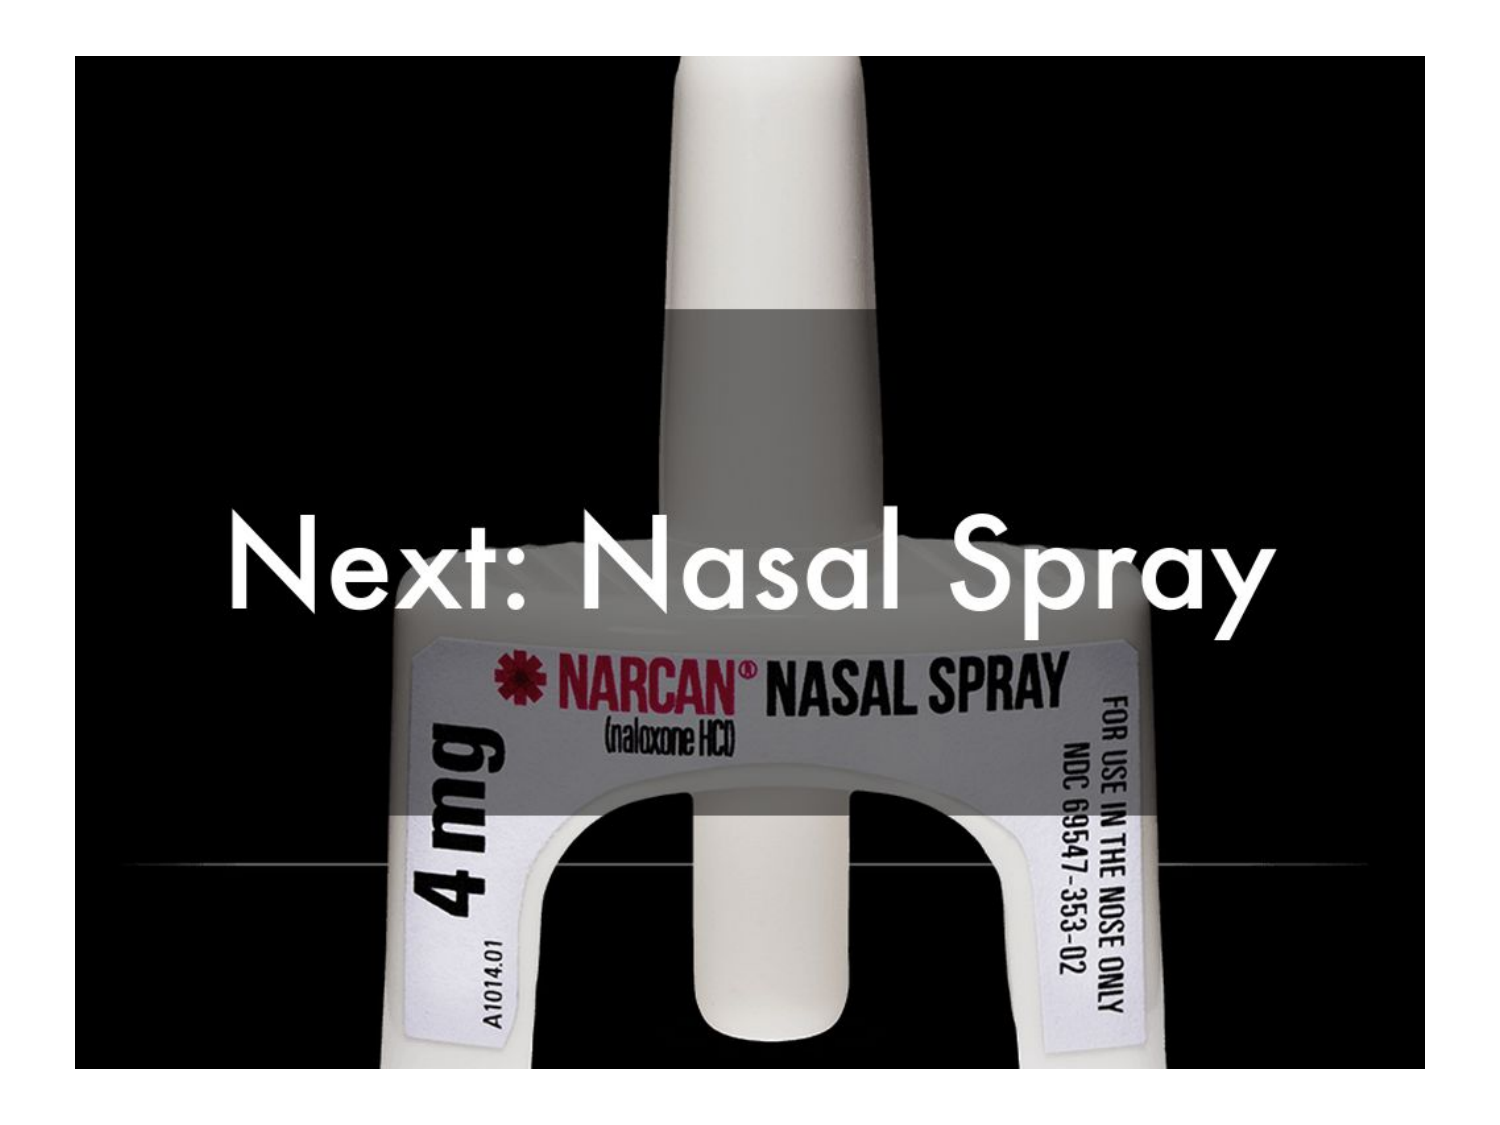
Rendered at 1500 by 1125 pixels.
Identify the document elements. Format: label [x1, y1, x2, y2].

picture [74, 56, 1425, 1069]
